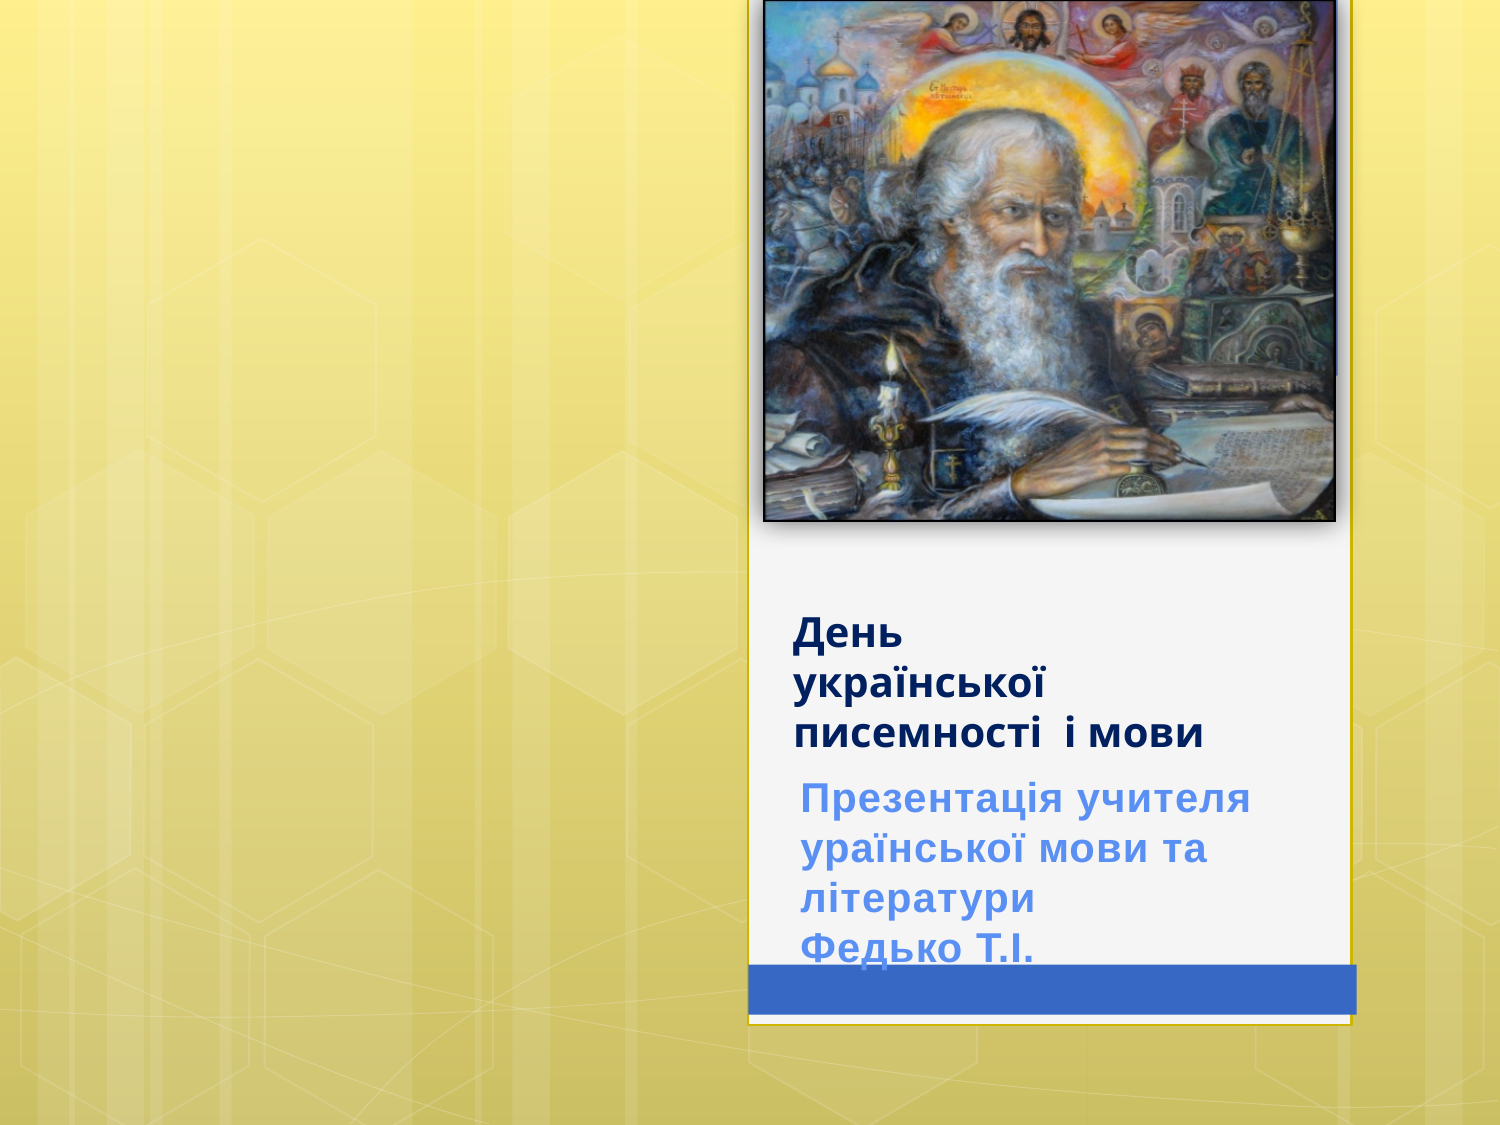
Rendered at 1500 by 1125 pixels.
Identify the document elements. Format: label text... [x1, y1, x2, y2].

subtitle День української писемності і мови [777, 597, 1322, 805]
text_box Презентація учителя ураїнської мови та літератури Федько Т.І. [785, 763, 1297, 979]
picture [763, 0, 1337, 522]
text_box [748, 964, 1357, 1015]
